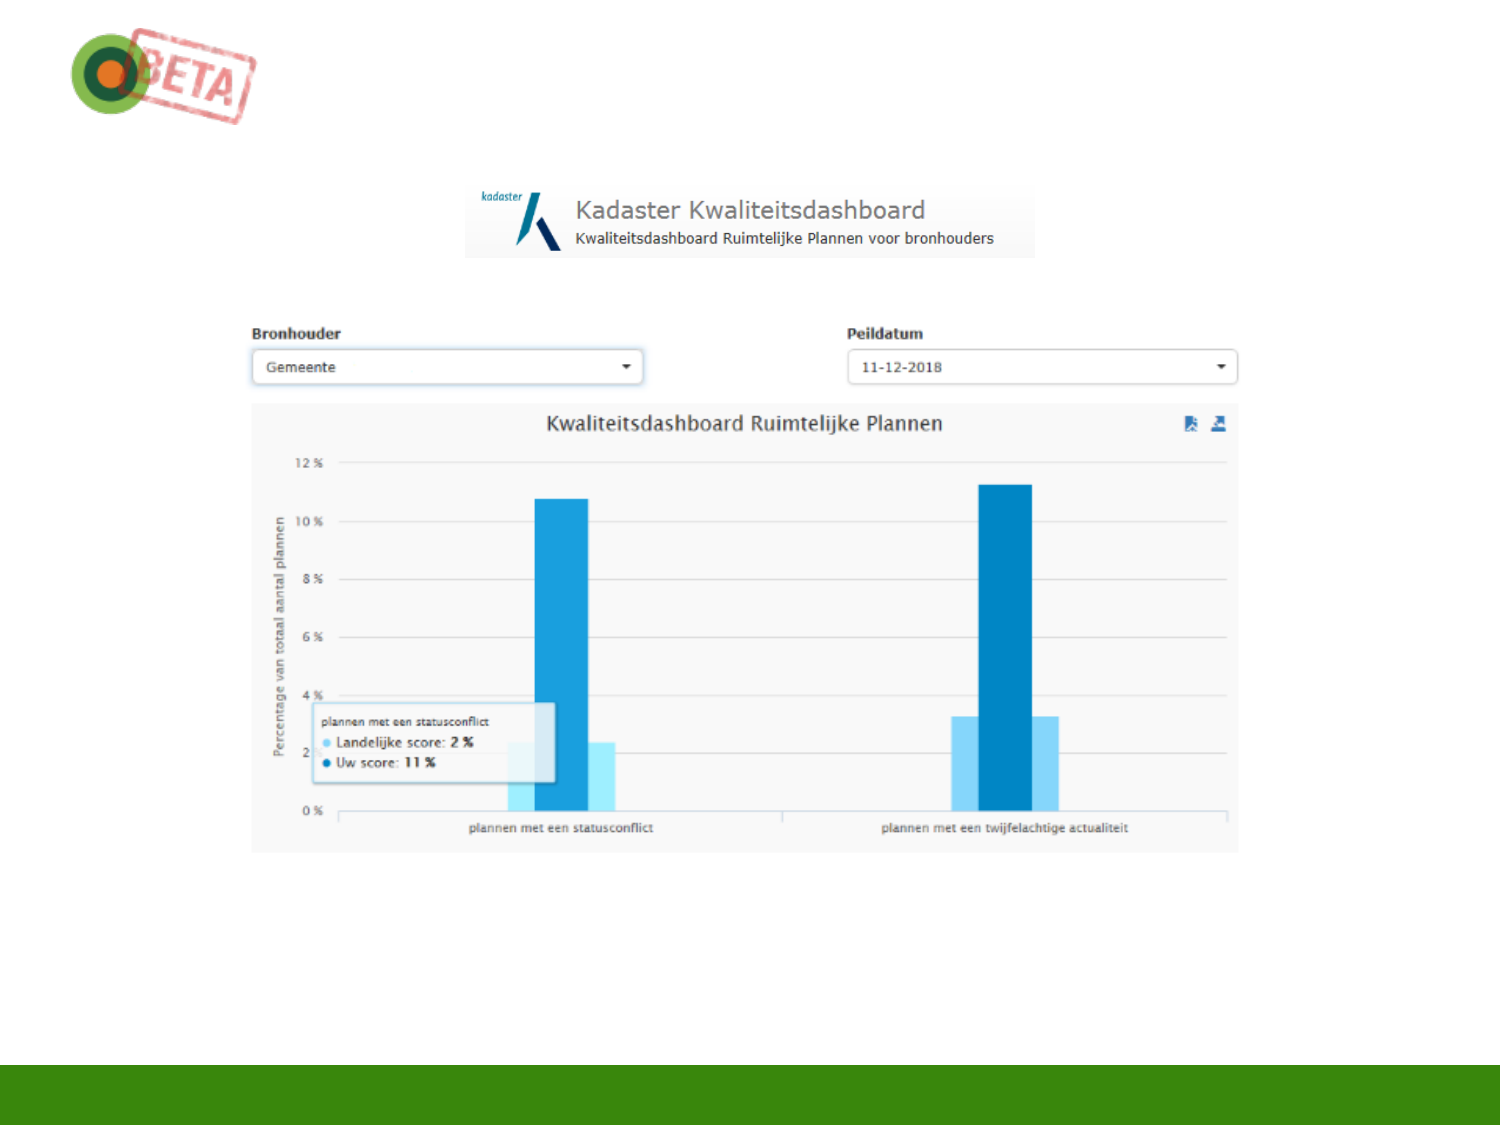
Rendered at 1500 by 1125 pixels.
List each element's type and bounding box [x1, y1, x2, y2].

picture [229, 301, 1270, 856]
picture [465, 182, 1035, 258]
picture [110, 28, 264, 125]
